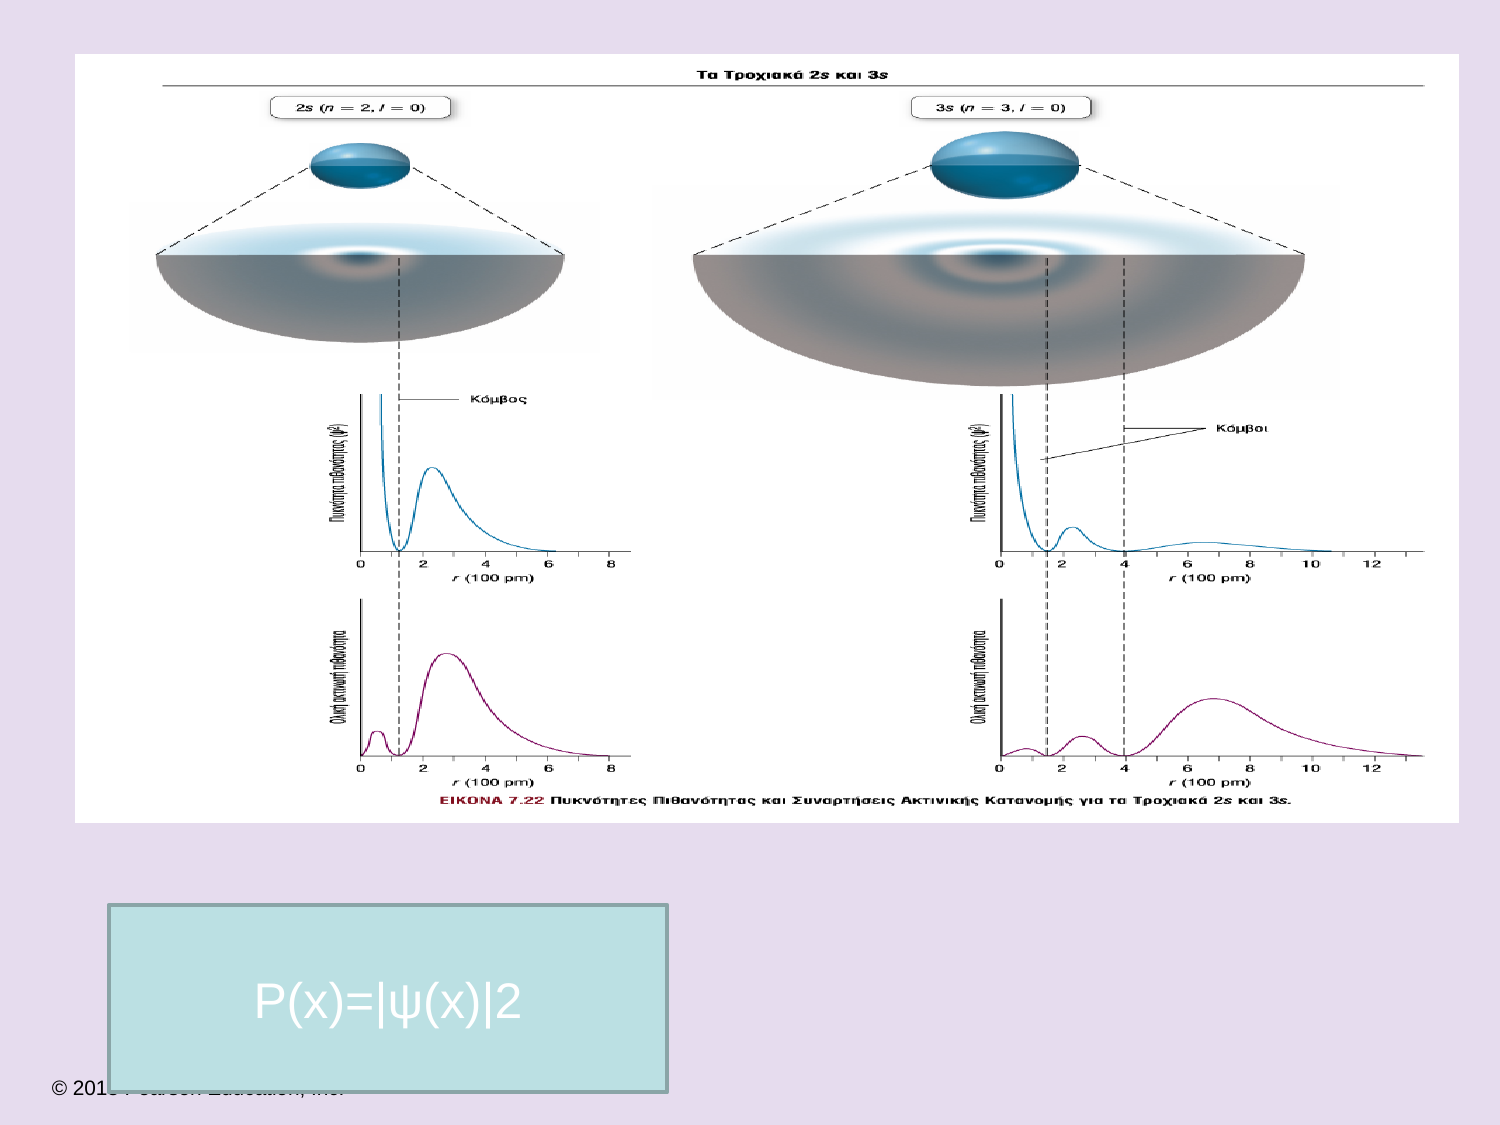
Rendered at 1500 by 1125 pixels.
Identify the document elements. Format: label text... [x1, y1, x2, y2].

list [74, 54, 1460, 823]
text_box P(x)=|ψ(x)|2 [107, 903, 669, 1094]
